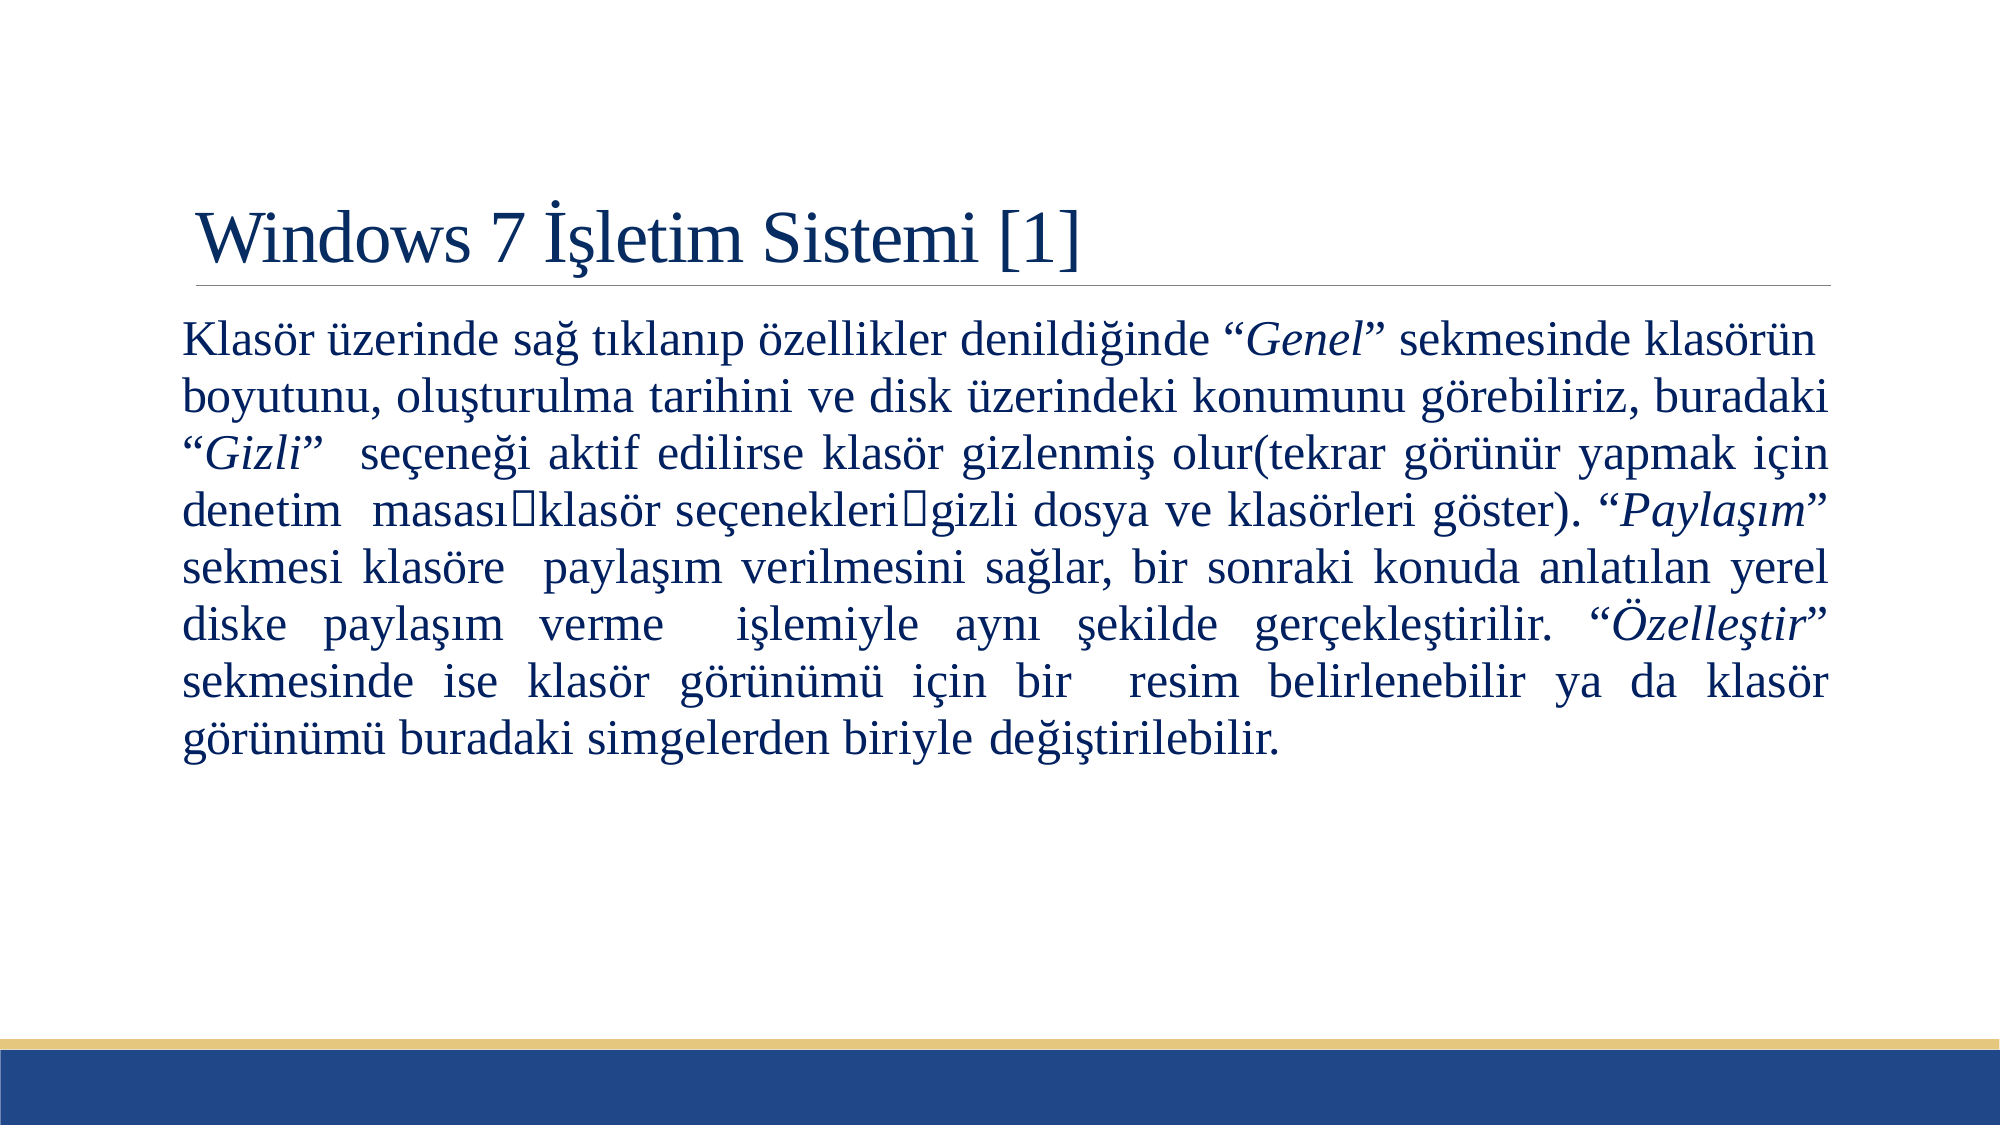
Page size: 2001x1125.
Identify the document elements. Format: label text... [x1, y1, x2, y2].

title Windows 7 İşletim Sistemi [1] [180, 47, 1830, 285]
list Klasör üzerinde sağ tıklanıp özellikler denildiğinde “Genel” sekmesinde klasörün boyutunu, oluşturulma tarihini ve disk üzerindeki konumunu görebiliriz, buradaki “Gizli” seçeneği aktif edilirse klasör gizlenmiş olur(tekrar görünür yapmak için denetim masasıklasör seçeneklerigizli dosya ve klasörleri göster). “Paylaşım” sekmesi klasöre paylaşım verilmesini sağlar, bir sonraki konuda anlatılan yerel diske paylaşım verme işlemiyle aynı şekilde gerçekleştirilir. “Özelleştir” sekmesinde ise klasör görünümü için bir resim belirlenebilir ya da klasör görünümü buradaki simgelerden biriyle değiştirilebilir. [180, 302, 1830, 963]
